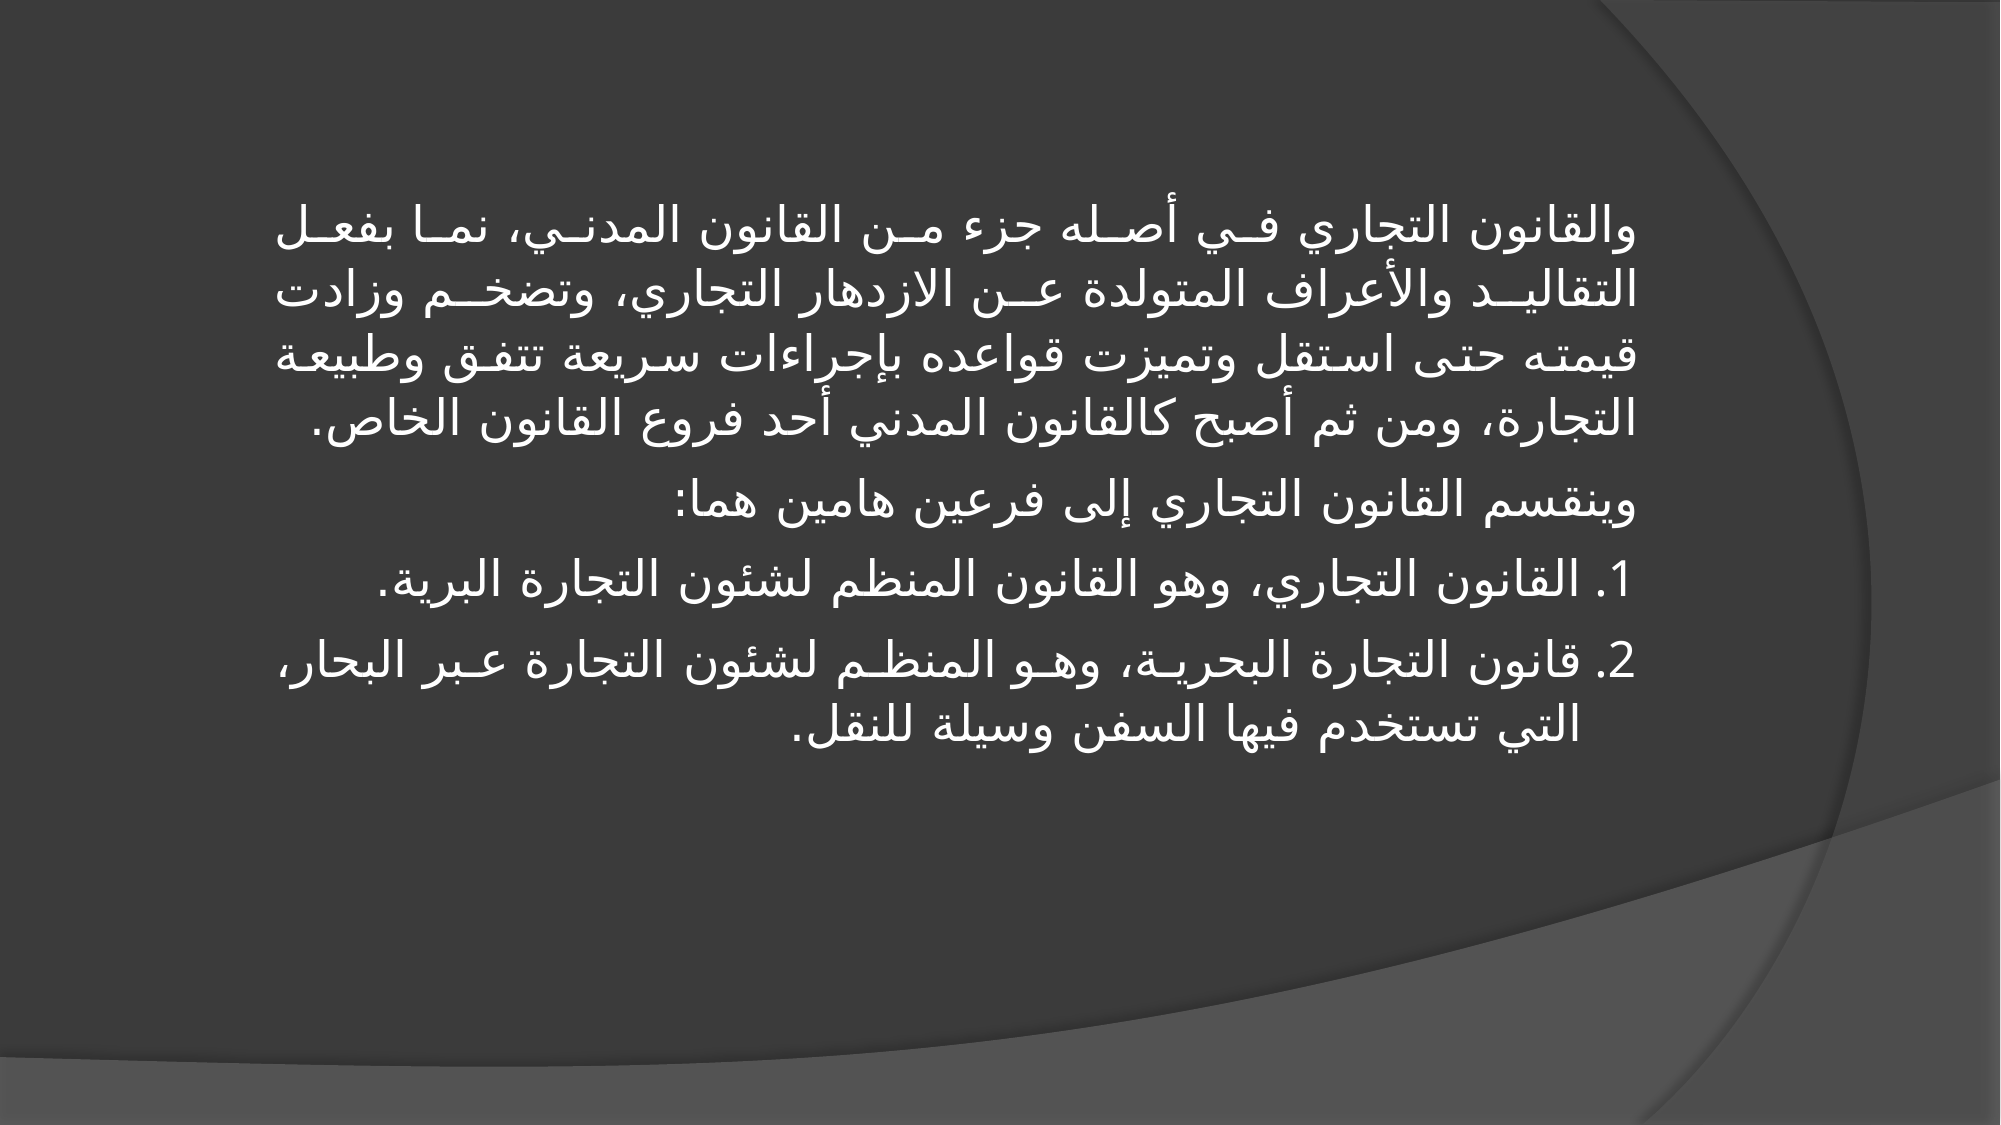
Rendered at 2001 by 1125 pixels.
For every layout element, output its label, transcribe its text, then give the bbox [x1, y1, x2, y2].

text_box والقانون التجاري في أصله جزء من القانون المدني، نما بفعل التقاليد والأعراف المتولدة عن الازدهار التجاري، وتضخم وزادت قيمته حتى استقل وتميزت قواعده بإجراءات سريعة تتفق وطبيعة التجارة، ومن ثم أصبح كالقانون المدني أحد فروع القانون الخاص. وينقسم القانون التجاري إلى فرعين هامين هما: القانون التجاري، وهو القانون المنظم لشئون التجارة البرية. قانون التجارة البحرية، وهو المنظم لشئون التجارة عبر البحار، التي تستخدم فيها السفن وسيلة للنقل. [260, 181, 1655, 760]
